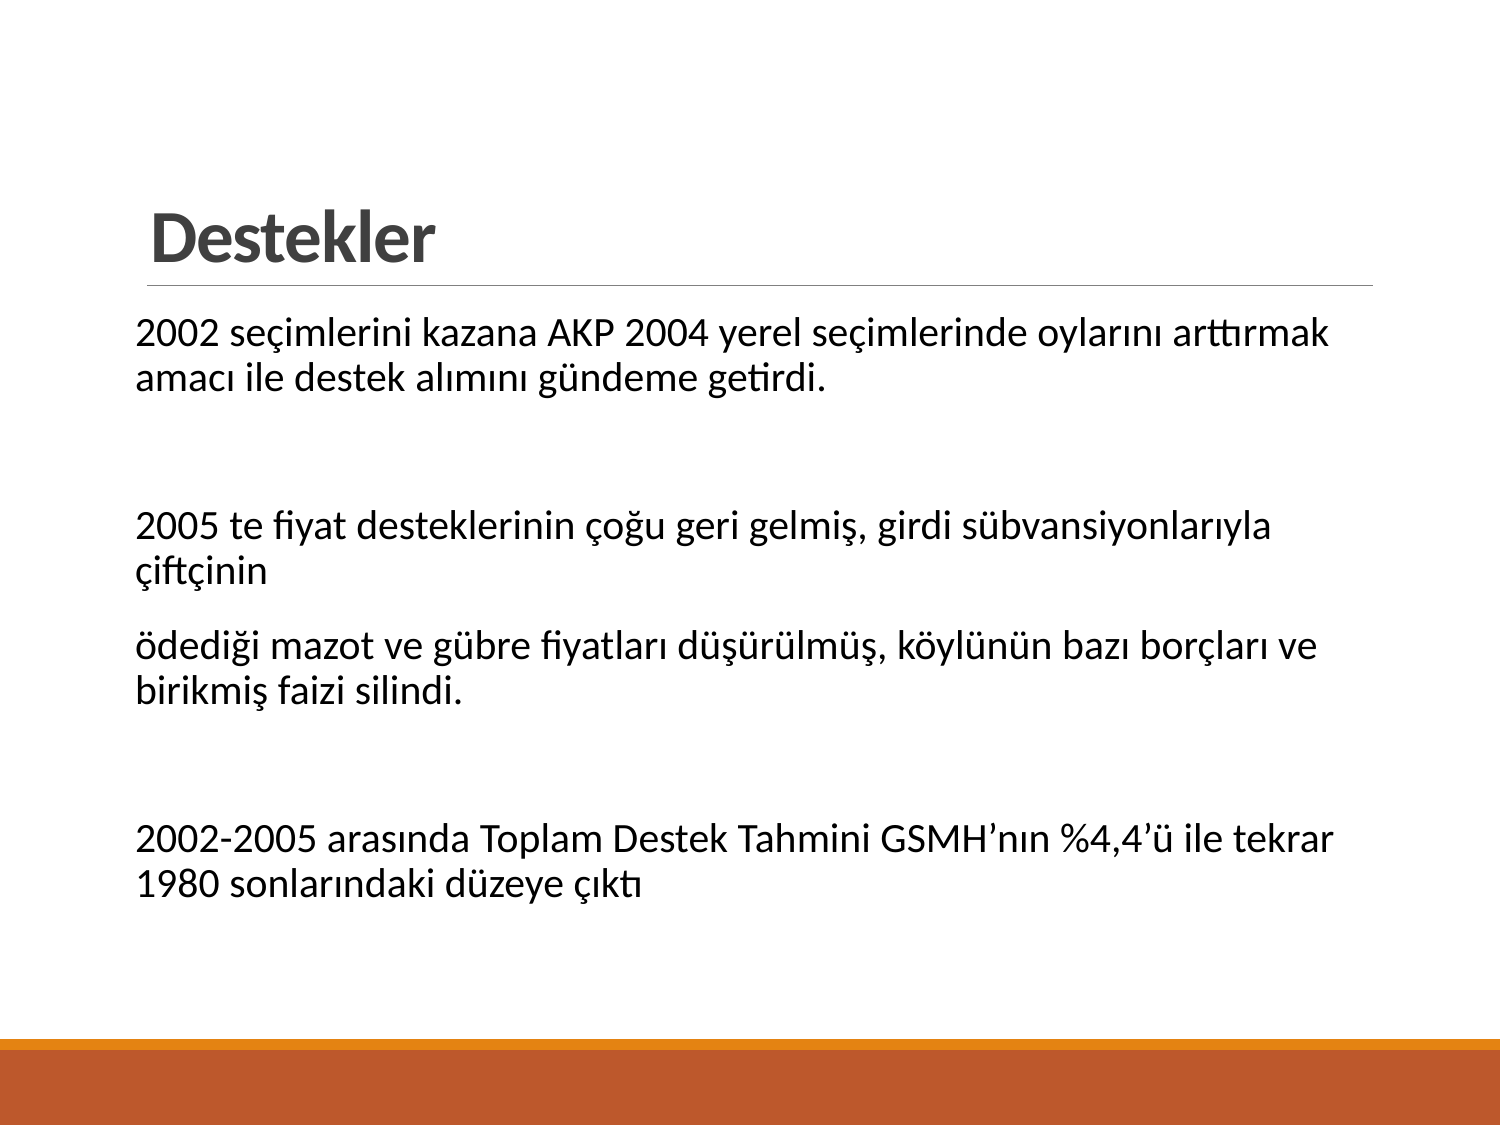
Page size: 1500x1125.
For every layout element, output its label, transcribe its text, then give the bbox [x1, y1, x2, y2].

title Destekler [135, 47, 1373, 285]
list 2002 seçimlerini kazana AKP 2004 yerel seçimlerinde oylarını arttırmak amacı ile destek alımını gündeme getirdi. 2005 te fiyat desteklerinin çoğu geri gelmiş, girdi sübvansiyonlarıyla çiftçinin ödediği mazot ve gübre fiyatları düşürülmüş, köylünün bazı borçları ve birikmiş faizi silindi. 2002-2005 arasında Toplam Destek Tahmini GSMH’nın %4,4’ü ile tekrar 1980 sonlarındaki düzeye çıktı [135, 302, 1373, 963]
